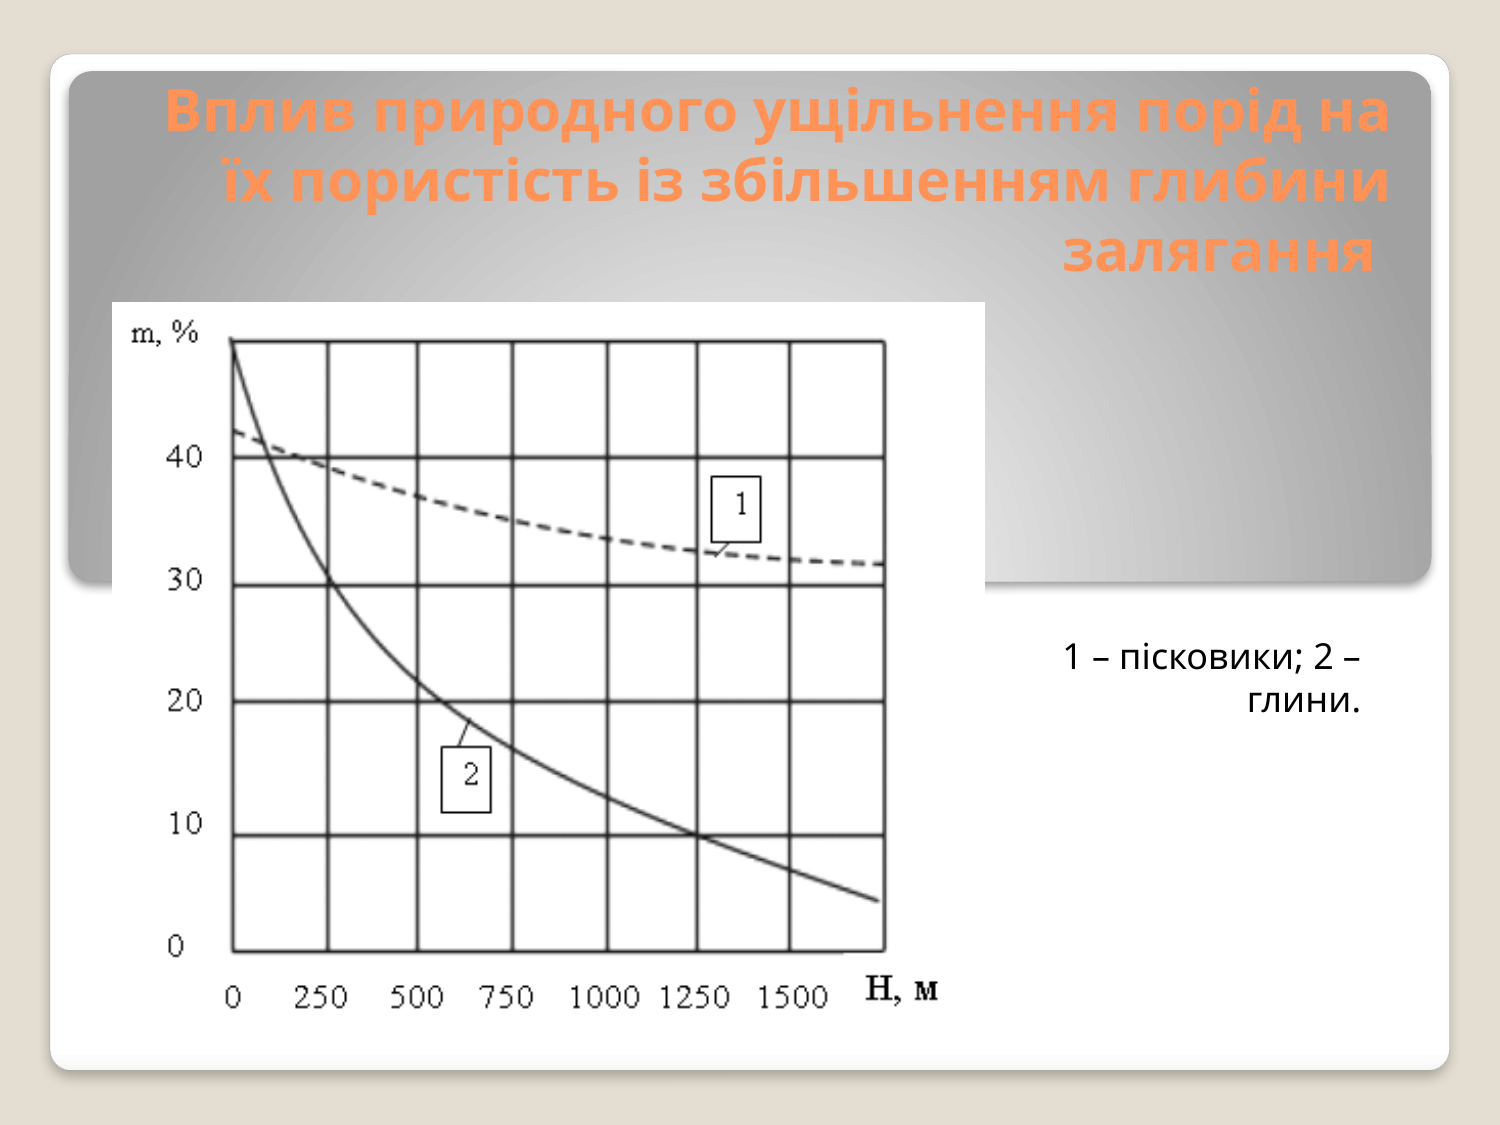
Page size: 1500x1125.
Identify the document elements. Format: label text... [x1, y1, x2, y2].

subtitle 1 – пісковики; 2 – глини. [998, 633, 1376, 728]
title Вплив природного ущільнення порід на їх пористість із збільшенням глибини залягання [123, 113, 1399, 291]
picture [111, 302, 986, 1025]
